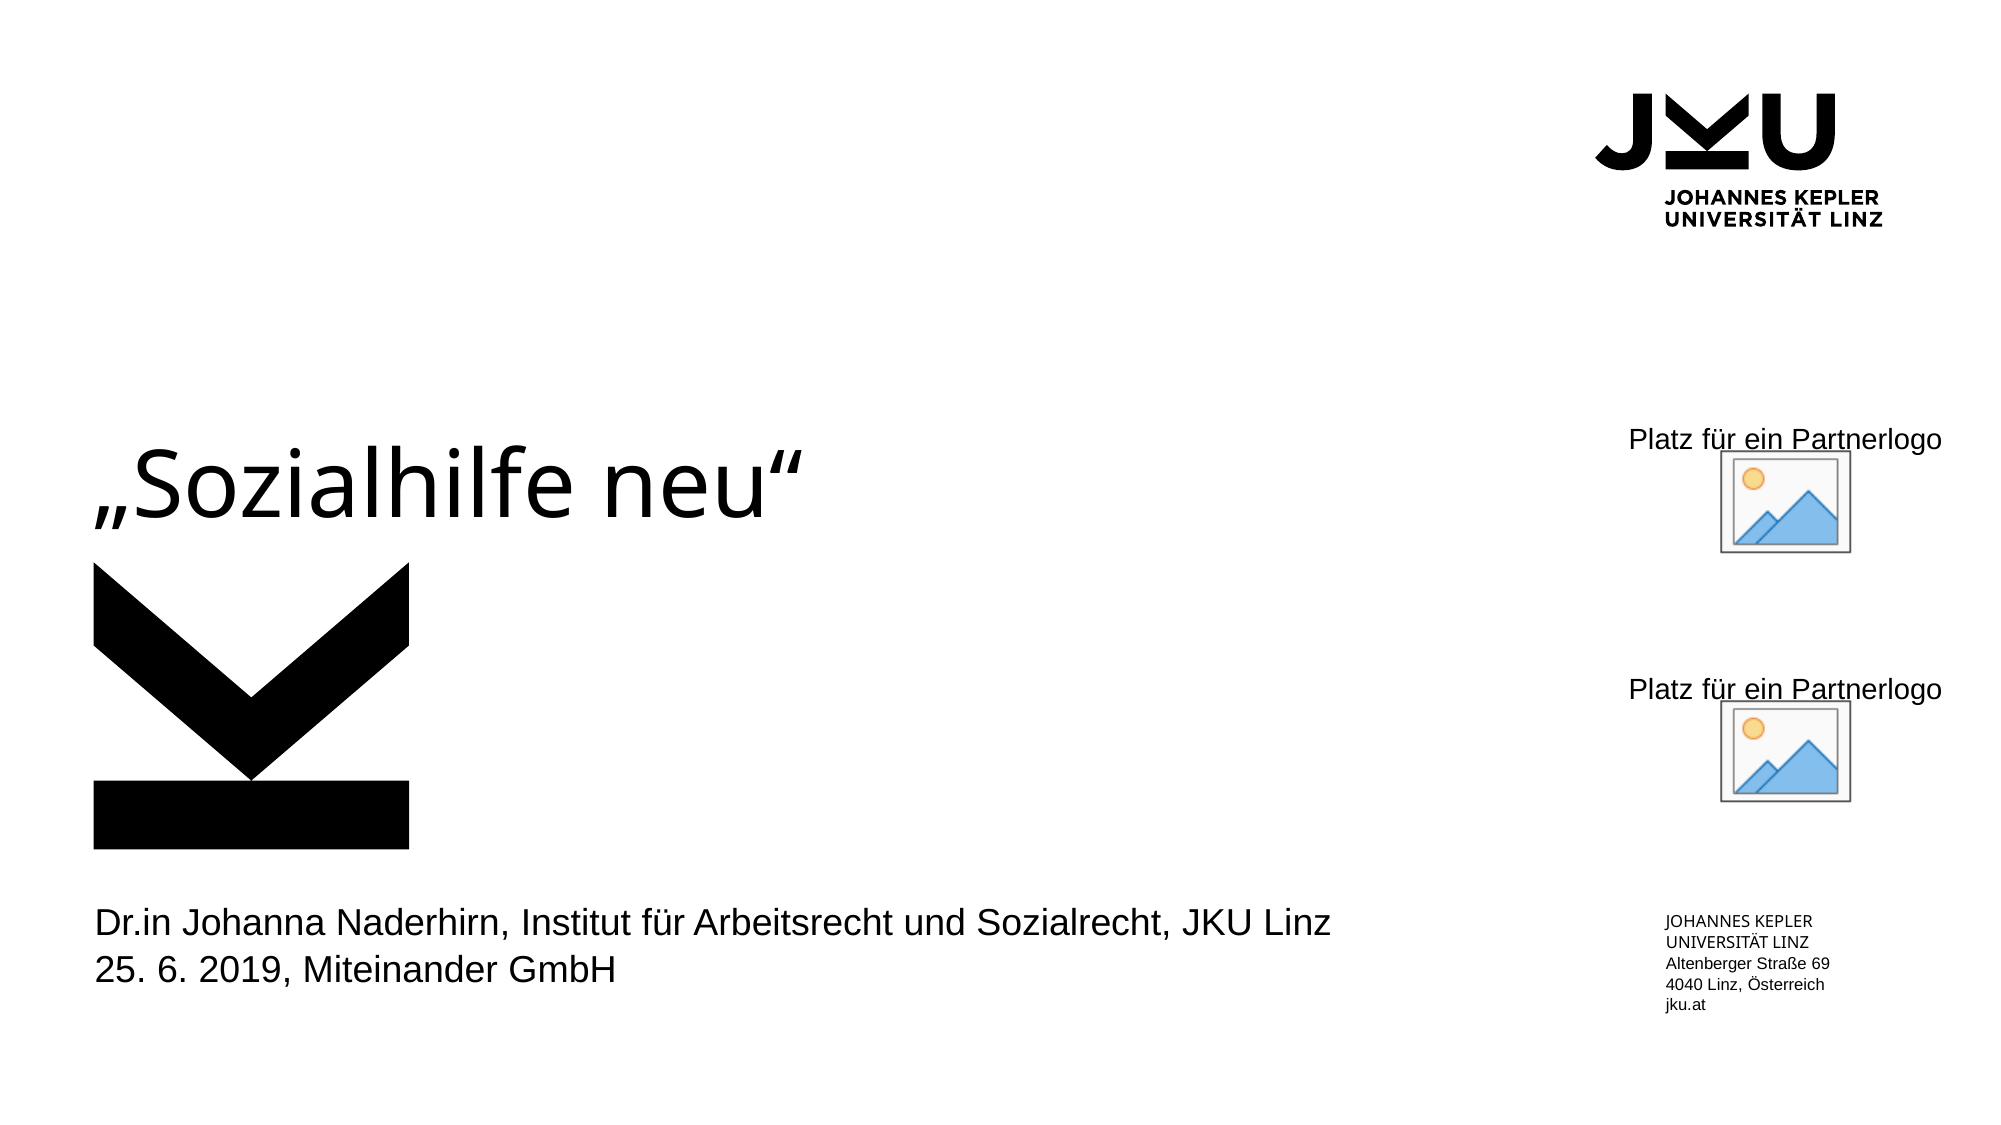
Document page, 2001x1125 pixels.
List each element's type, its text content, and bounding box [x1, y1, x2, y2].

picture [1665, 662, 1907, 841]
picture [1665, 412, 1907, 591]
subtitle Dr.in Johanna Naderhirn, Institut für Arbeitsrecht und Sozialrecht, JKU Linz 25. 6. 2019, Miteinander GmbH [79, 887, 1592, 1008]
title „Sozialhilfe neu“ [78, 214, 1592, 544]
